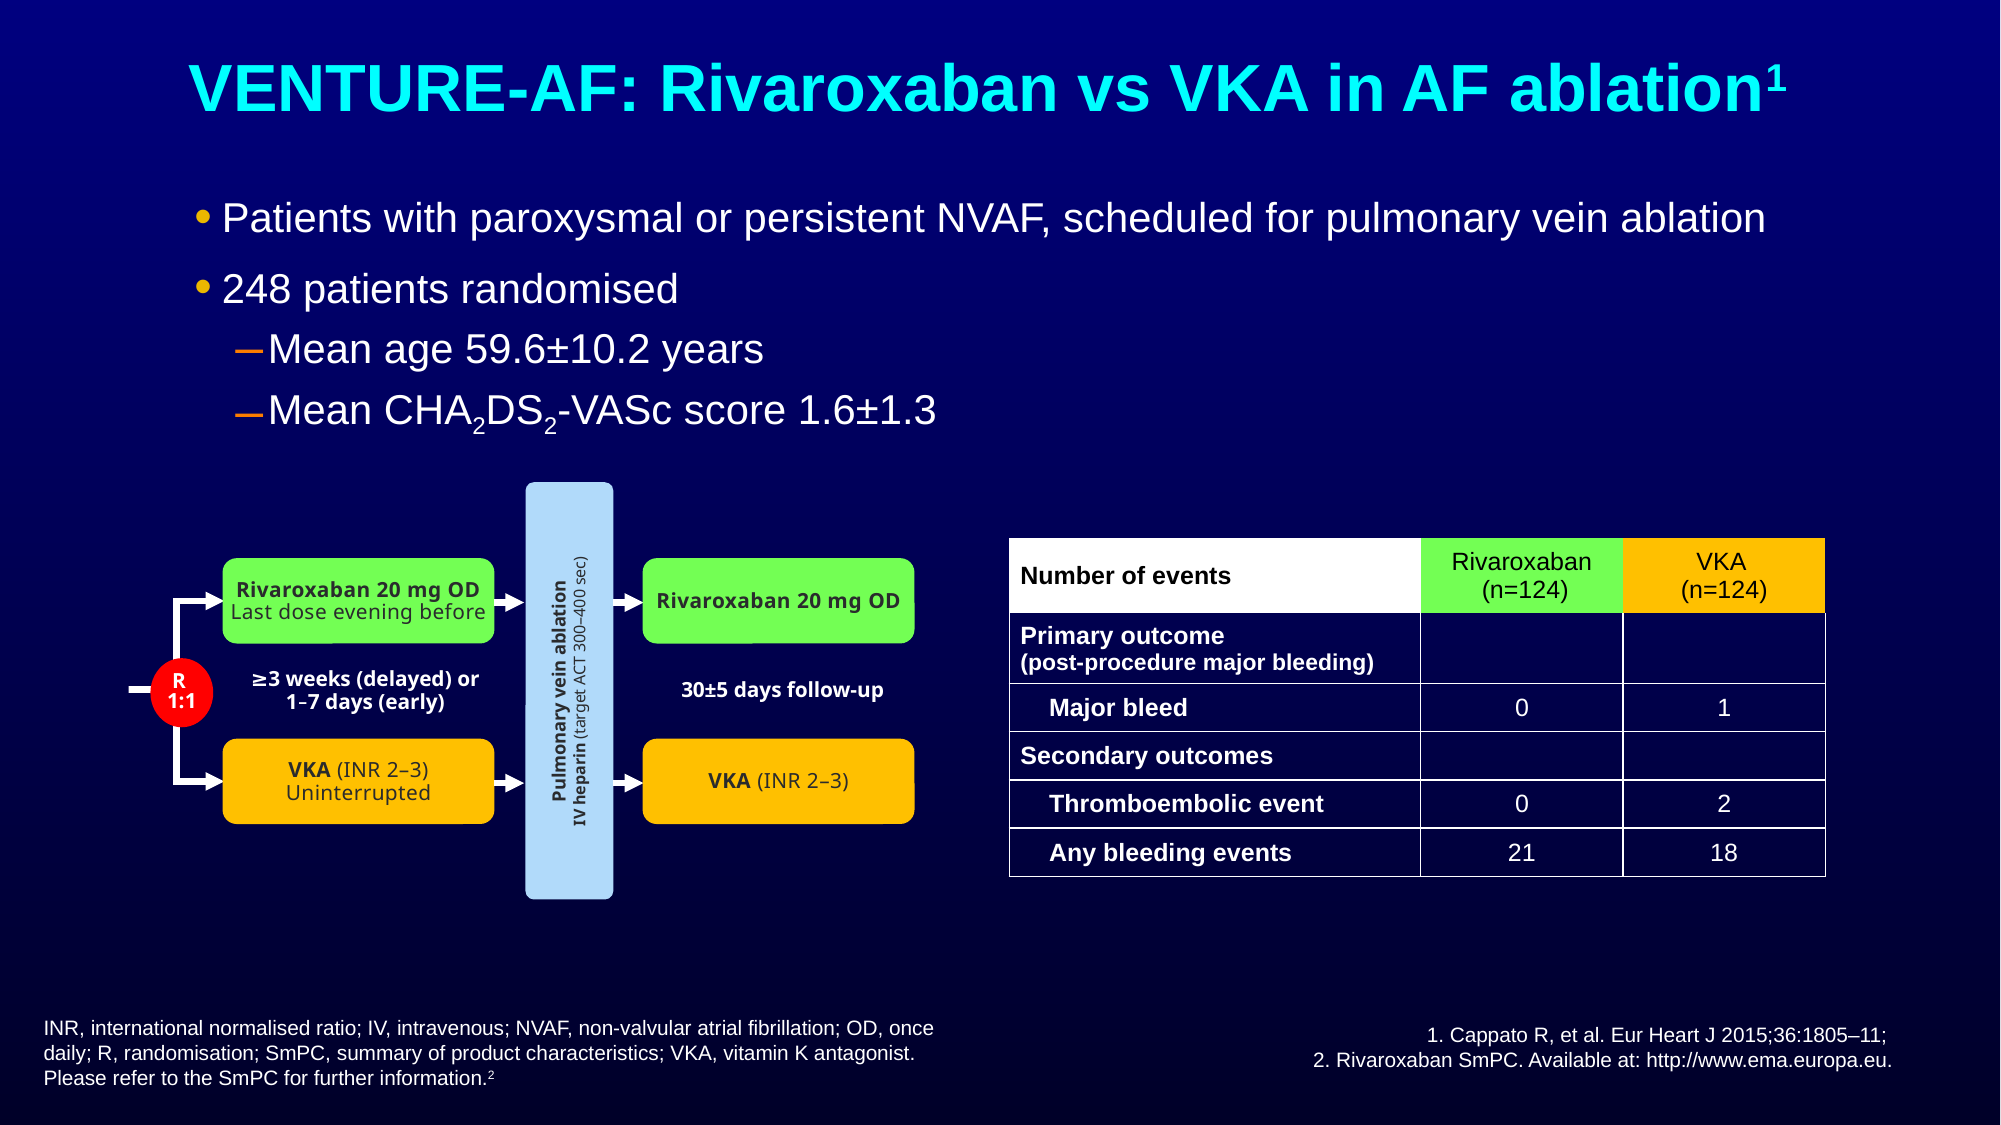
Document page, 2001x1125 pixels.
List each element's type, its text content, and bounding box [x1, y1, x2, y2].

text_box Patients with paroxysmal or persistent NVAF, scheduled for pulmonary vein ablation 248 patients randomised Mean age 59.6±10.2 years Mean CHA2DS2-VASc score 1.6±1.3 [194, 190, 2001, 443]
text_box VKA (INR 2–3) [642, 738, 915, 825]
text_box [525, 482, 614, 900]
text_box Rivaroxaban 20 mg OD [642, 558, 915, 644]
table_cell 21 [1421, 829, 1622, 876]
text_box VKA (INR 2–3) Uninterrupted [222, 738, 495, 825]
table_cell Any bleeding events [1010, 829, 1420, 876]
table_cell Major bleed [1010, 684, 1420, 731]
table_cell 1 [1624, 684, 1825, 731]
table_header VKA (n=124) [1623, 538, 1825, 613]
text_box 1. Cappato R, et al. Eur Heart J 2015;36:1805–11; 2. Rivaroxaban SmPC. Available at: http://www.ema.europa.eu. [1234, 1016, 1904, 1078]
table_cell 18 [1624, 829, 1825, 876]
table_cell 0 [1421, 684, 1622, 731]
table_cell 0 [1421, 781, 1622, 827]
table_cell Secondary outcomes [1010, 732, 1420, 779]
text_box [176, 594, 225, 788]
text_box Pulmonary vein ablation IV heparin (target ACT 300–400 sec) [542, 511, 594, 873]
text_box 30±5 days follow-up [666, 672, 899, 710]
table_header Rivaroxaban (n=124) [1421, 538, 1623, 613]
table_cell [1421, 613, 1622, 683]
table_cell 2 [1624, 781, 1825, 827]
table_cell [1624, 613, 1825, 683]
text_box INR, international normalised ratio; IV, intravenous; NVAF, non-valvular atrial fibrillation; OD, once daily; R, randomisation; SmPC, summary of product characteristics; VKA, vitamin K antagonist. Please refer to the SmPC for further information.2 [28, 1007, 990, 1098]
table_cell [1421, 732, 1622, 779]
table_header Number of events [1009, 538, 1421, 613]
title VENTURE-AF: Rivaroxaban vs VKA in AF ablation1 [173, 0, 1826, 174]
table_cell Primary outcome (post-procedure major bleeding) [1010, 613, 1420, 683]
text_box Rivaroxaban 20 mg OD Last dose evening before [222, 558, 495, 644]
text_box R 1:1 [150, 658, 214, 728]
table_cell Thromboembolic event [1010, 781, 1420, 827]
text_box ≥3 weeks (delayed) or 1–7 days (early) [235, 661, 495, 721]
table_cell [1624, 732, 1825, 779]
